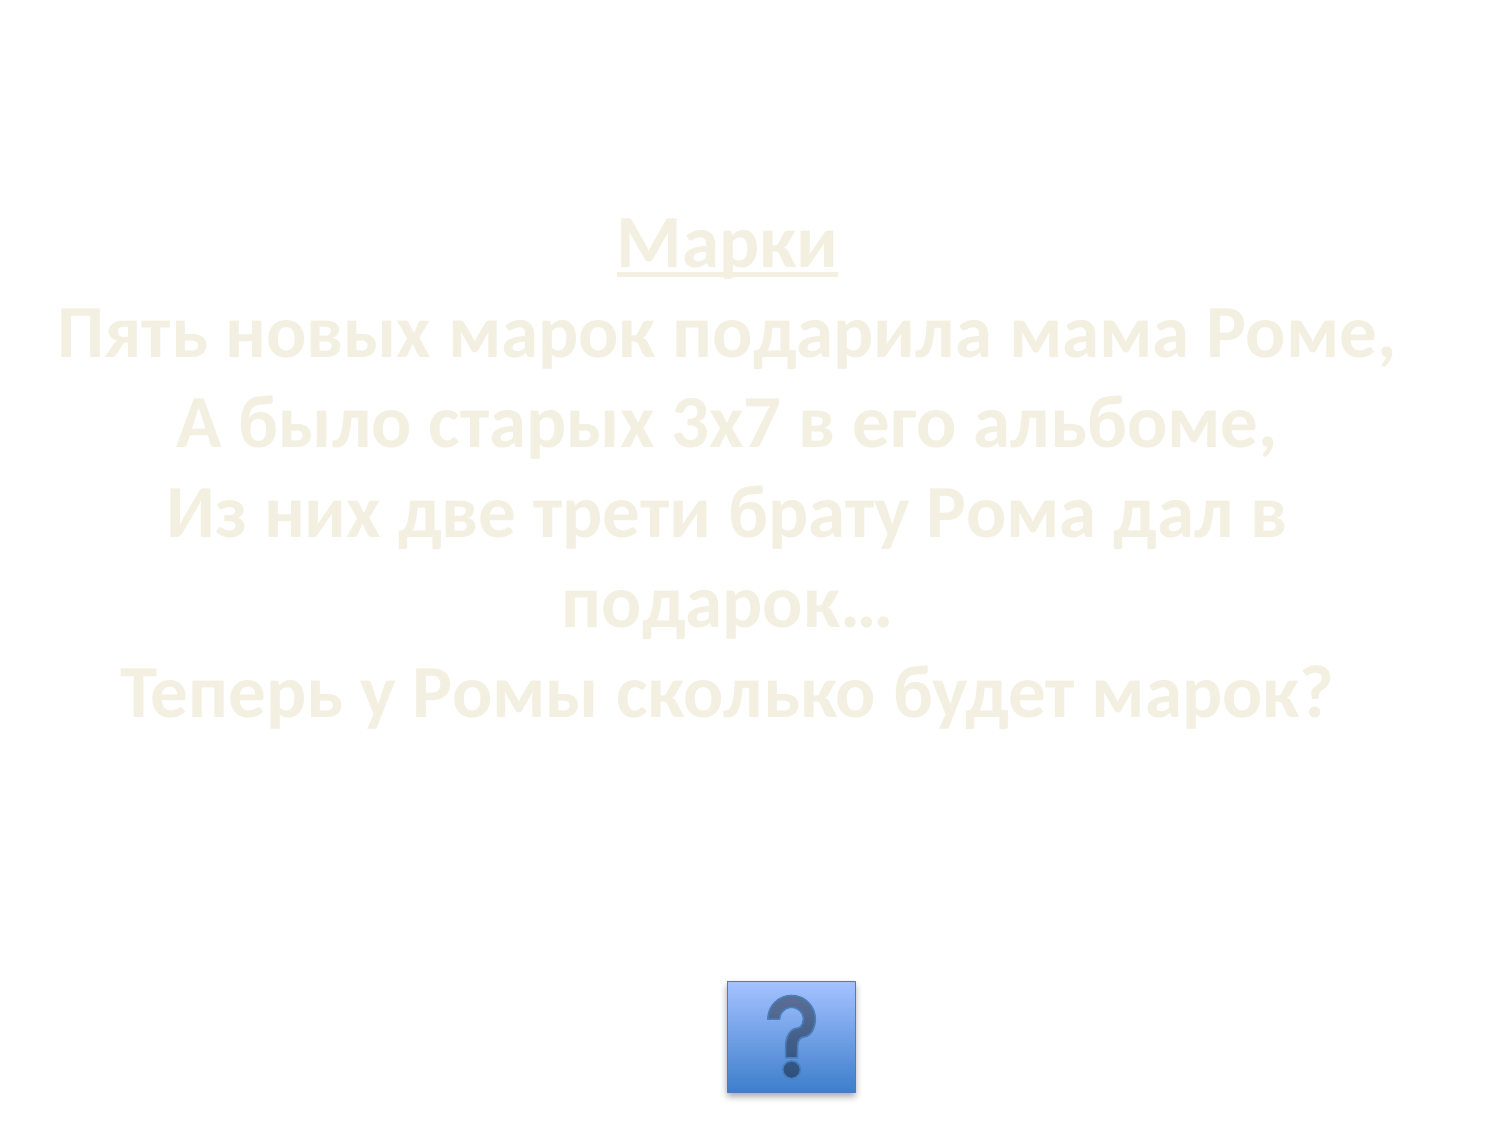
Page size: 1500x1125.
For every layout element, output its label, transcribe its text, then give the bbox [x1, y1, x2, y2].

text_box Марки Пять новых марок подарила мама Роме, А было старых 3х7 в его альбоме, Из них две трети брату Рома дал в подарок… Теперь у Ромы сколько будет марок? [7, 184, 1448, 740]
text_box [727, 981, 856, 1093]
